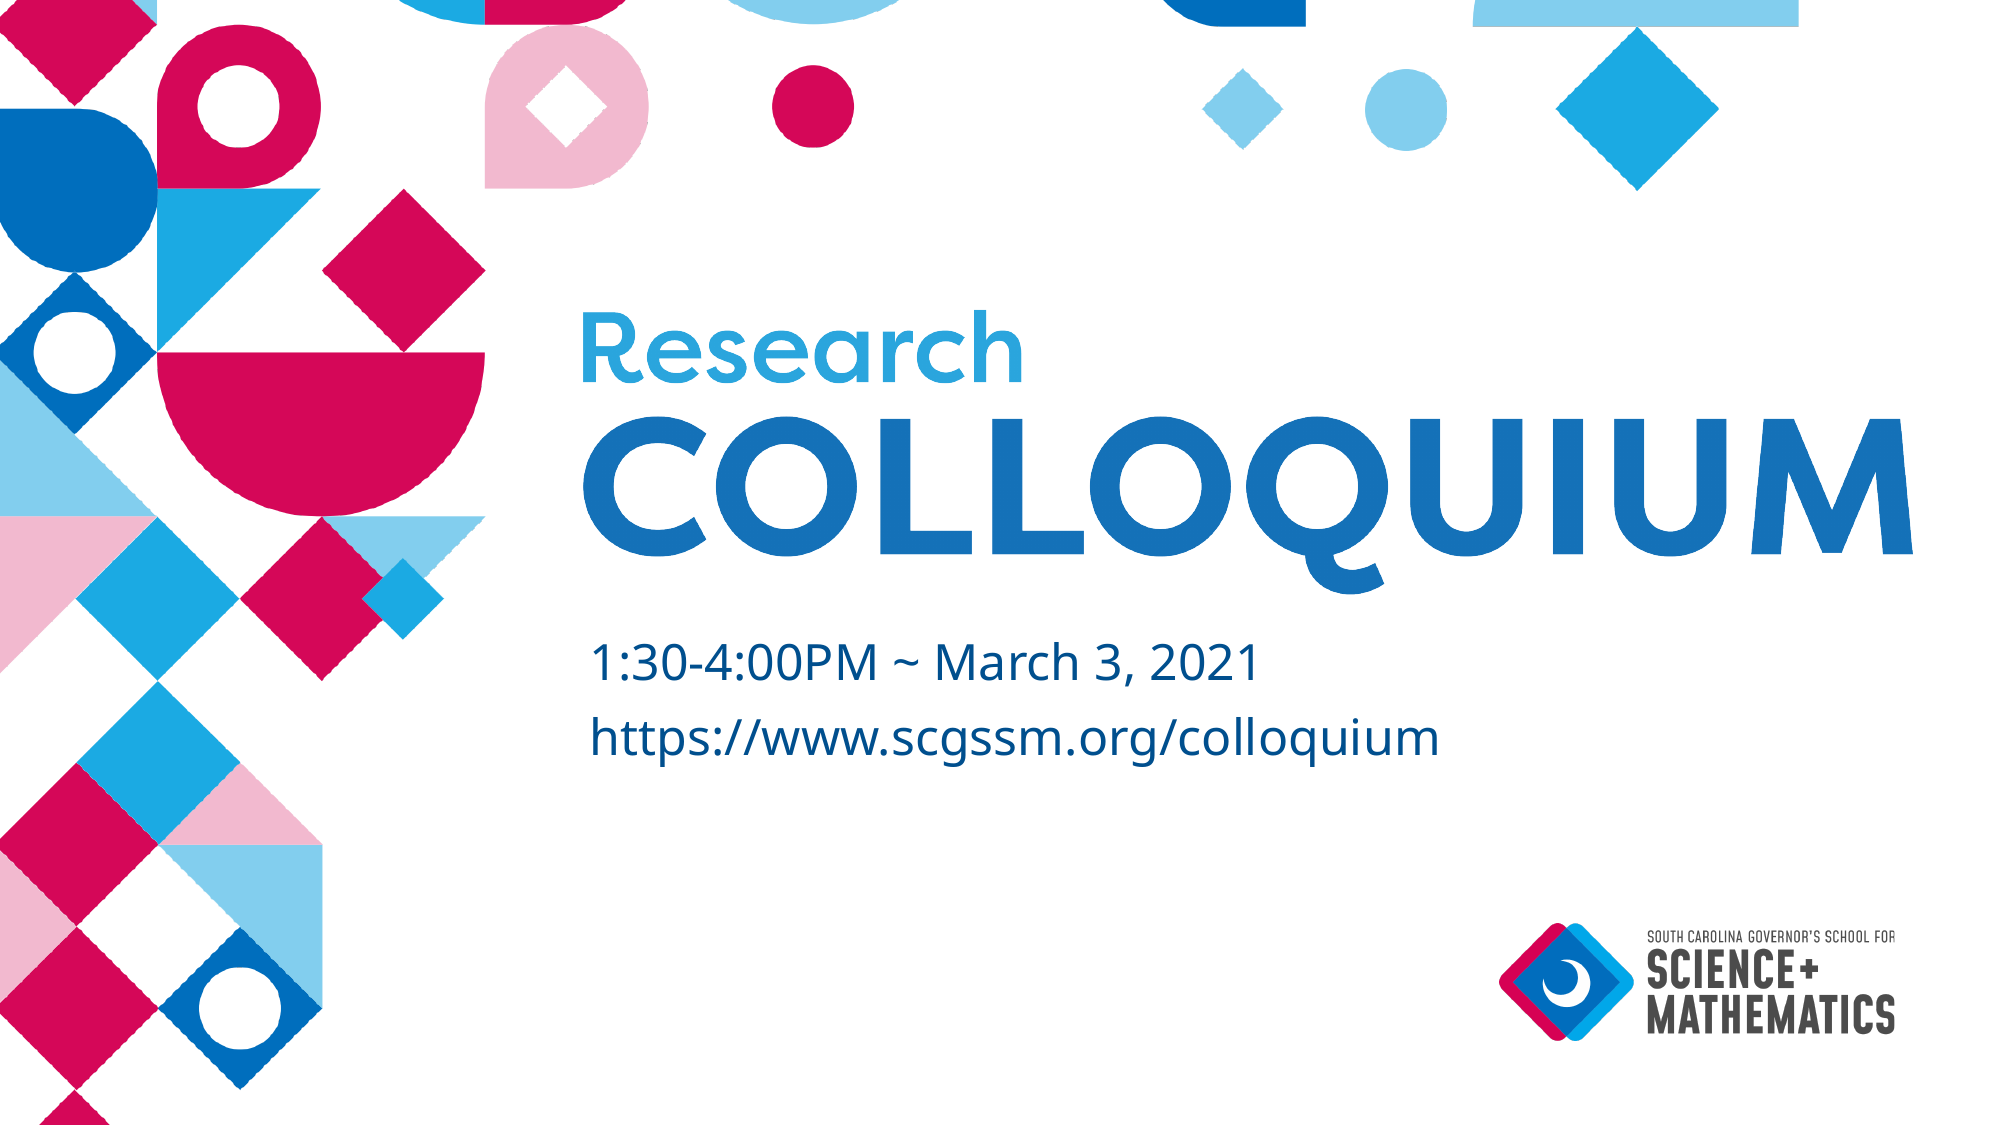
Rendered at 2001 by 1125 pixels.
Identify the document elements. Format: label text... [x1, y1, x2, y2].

picture [574, 297, 1923, 615]
subtitle 1:30-4:00PM ~ March 3, 2021 https://www.scgssm.org/colloquium [574, 630, 1840, 902]
